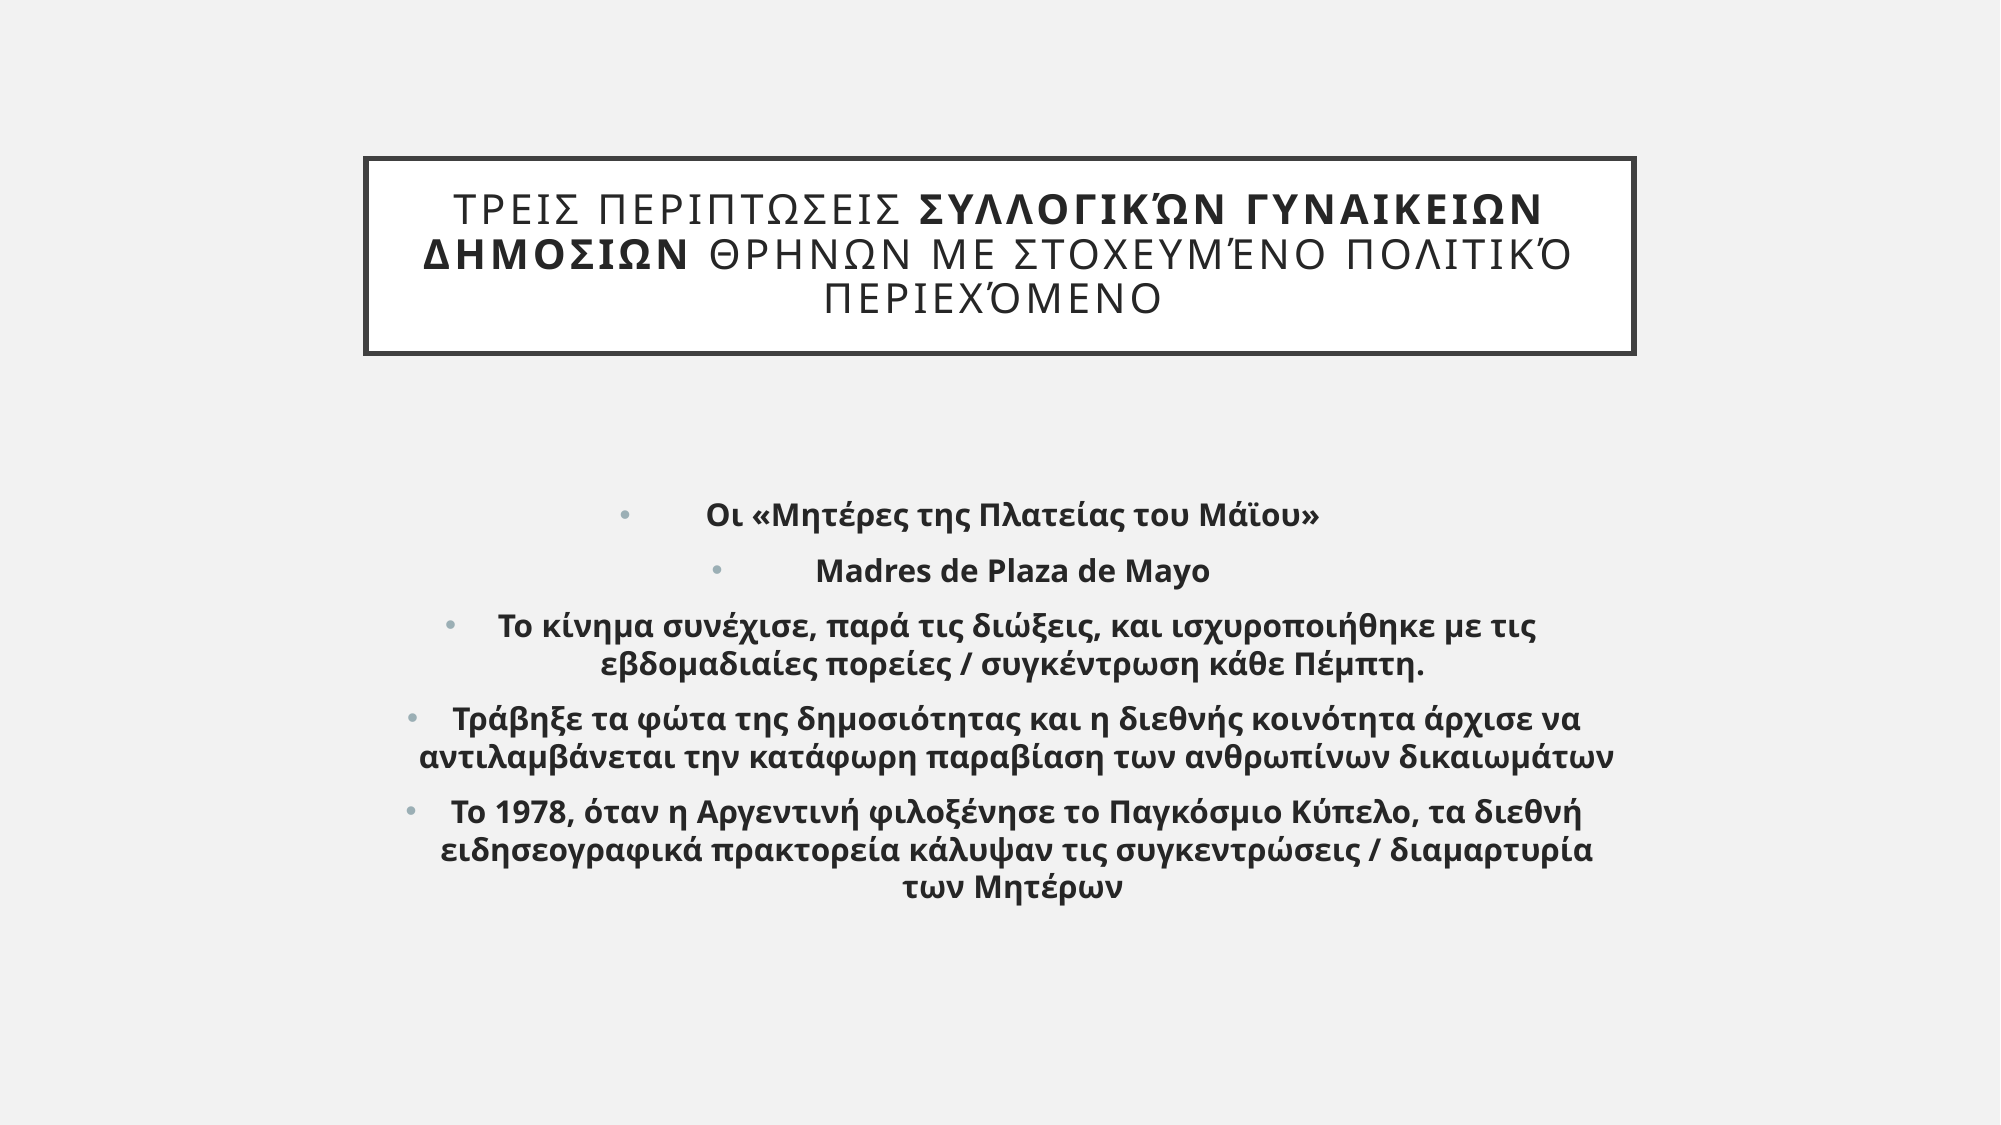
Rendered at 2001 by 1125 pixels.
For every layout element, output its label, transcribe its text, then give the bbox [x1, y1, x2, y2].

title Τρεις περιπτωσεις συλλογικών γυναικειων δημοσιων θρηνων με στοχευμένο πολιτικό περιεχόμενο [363, 156, 1637, 356]
list Οι «Μητέρες της Πλατείας του Μάϊου» Madres de Plaza de Mayo Το κίνημα συνέχισε, παρά τις διώξεις, και ισχυροποιήθηκε με τις εβδομαδιαίες πορείες / συγκέντρωση κάθε Πέμπτη. Τράβηξε τα φώτα της δημοσιότητας και η διεθνής κοινότητα άρχισε να αντιλαμβάνεται την κατάφωρη παραβίαση των ανθρωπίνων δικαιωμάτων Το 1978, όταν η Αργεντινή φιλοξένησε το Παγκόσμιο Κύπελο, τα διεθνή ειδησεογραφικά πρακτορεία κάλυψαν τις συγκεντρώσεις / διαμαρτυρία των Μητέρων [366, 432, 1634, 942]
